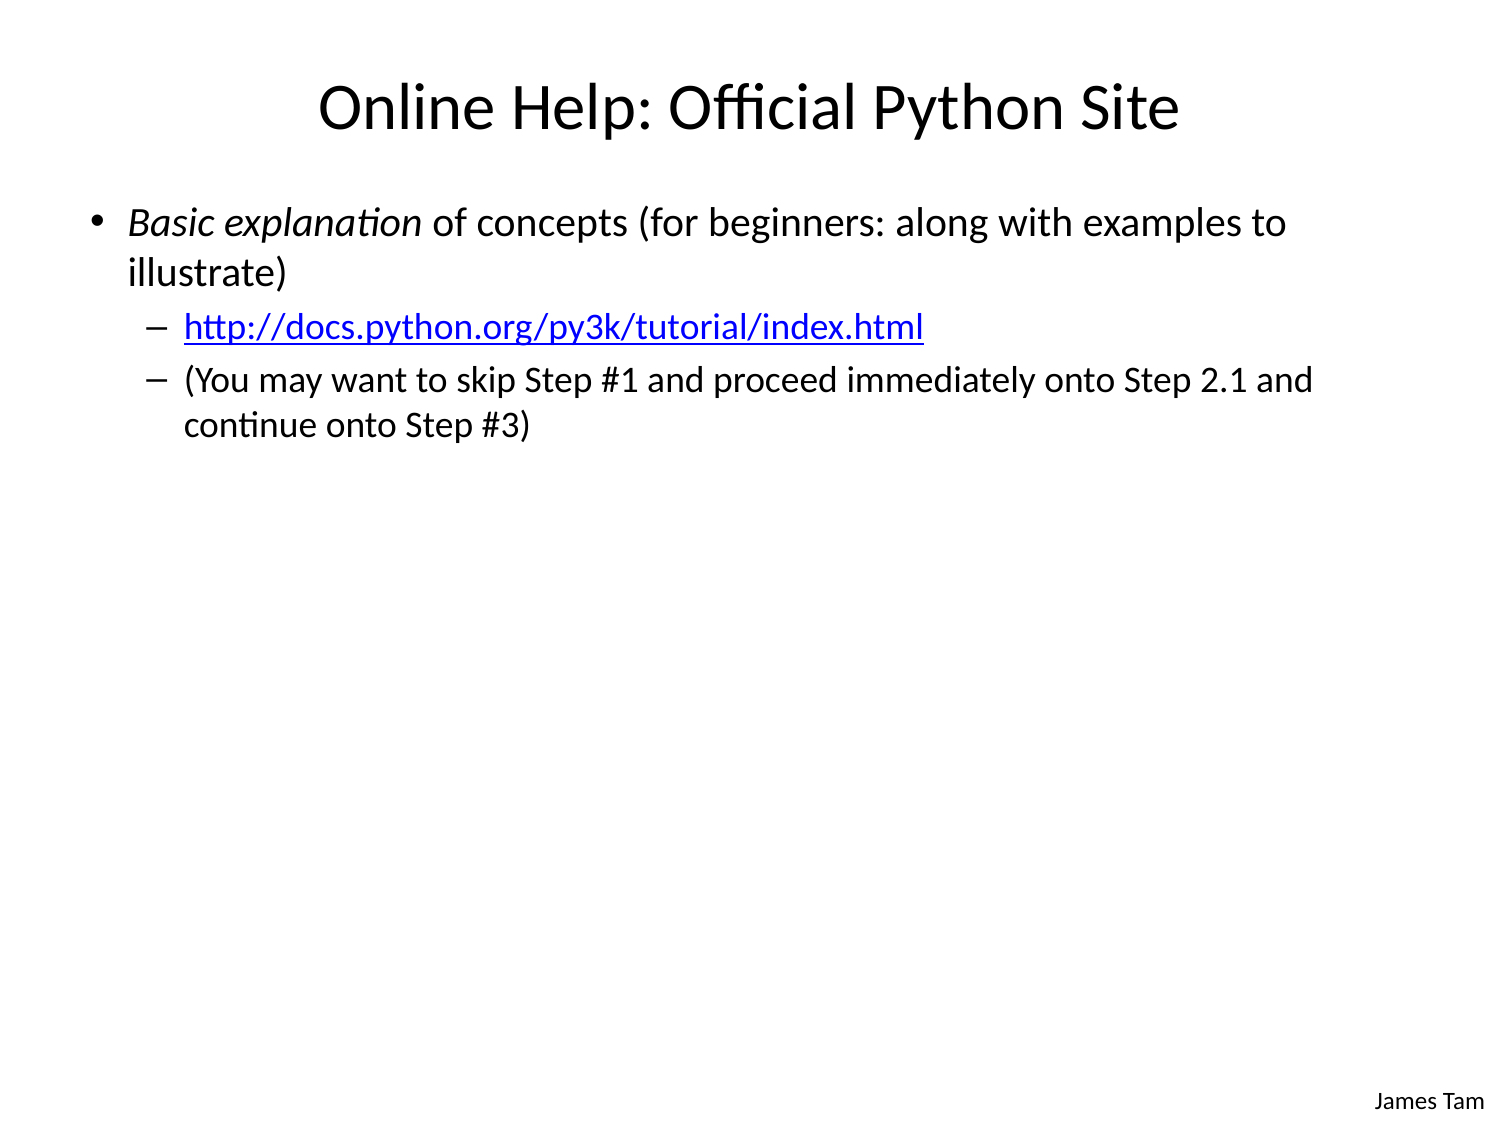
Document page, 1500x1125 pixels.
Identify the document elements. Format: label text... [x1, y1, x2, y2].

title Online Help: Official Python Site [75, 42, 1425, 163]
list Basic explanation of concepts (for beginners: along with examples to illustrate) http://docs.python.org/py3k/tutorial/index.html (You may want to skip Step #1 and proceed immediately onto Step 2.1 and continue onto Step #3) [75, 187, 1425, 1075]
